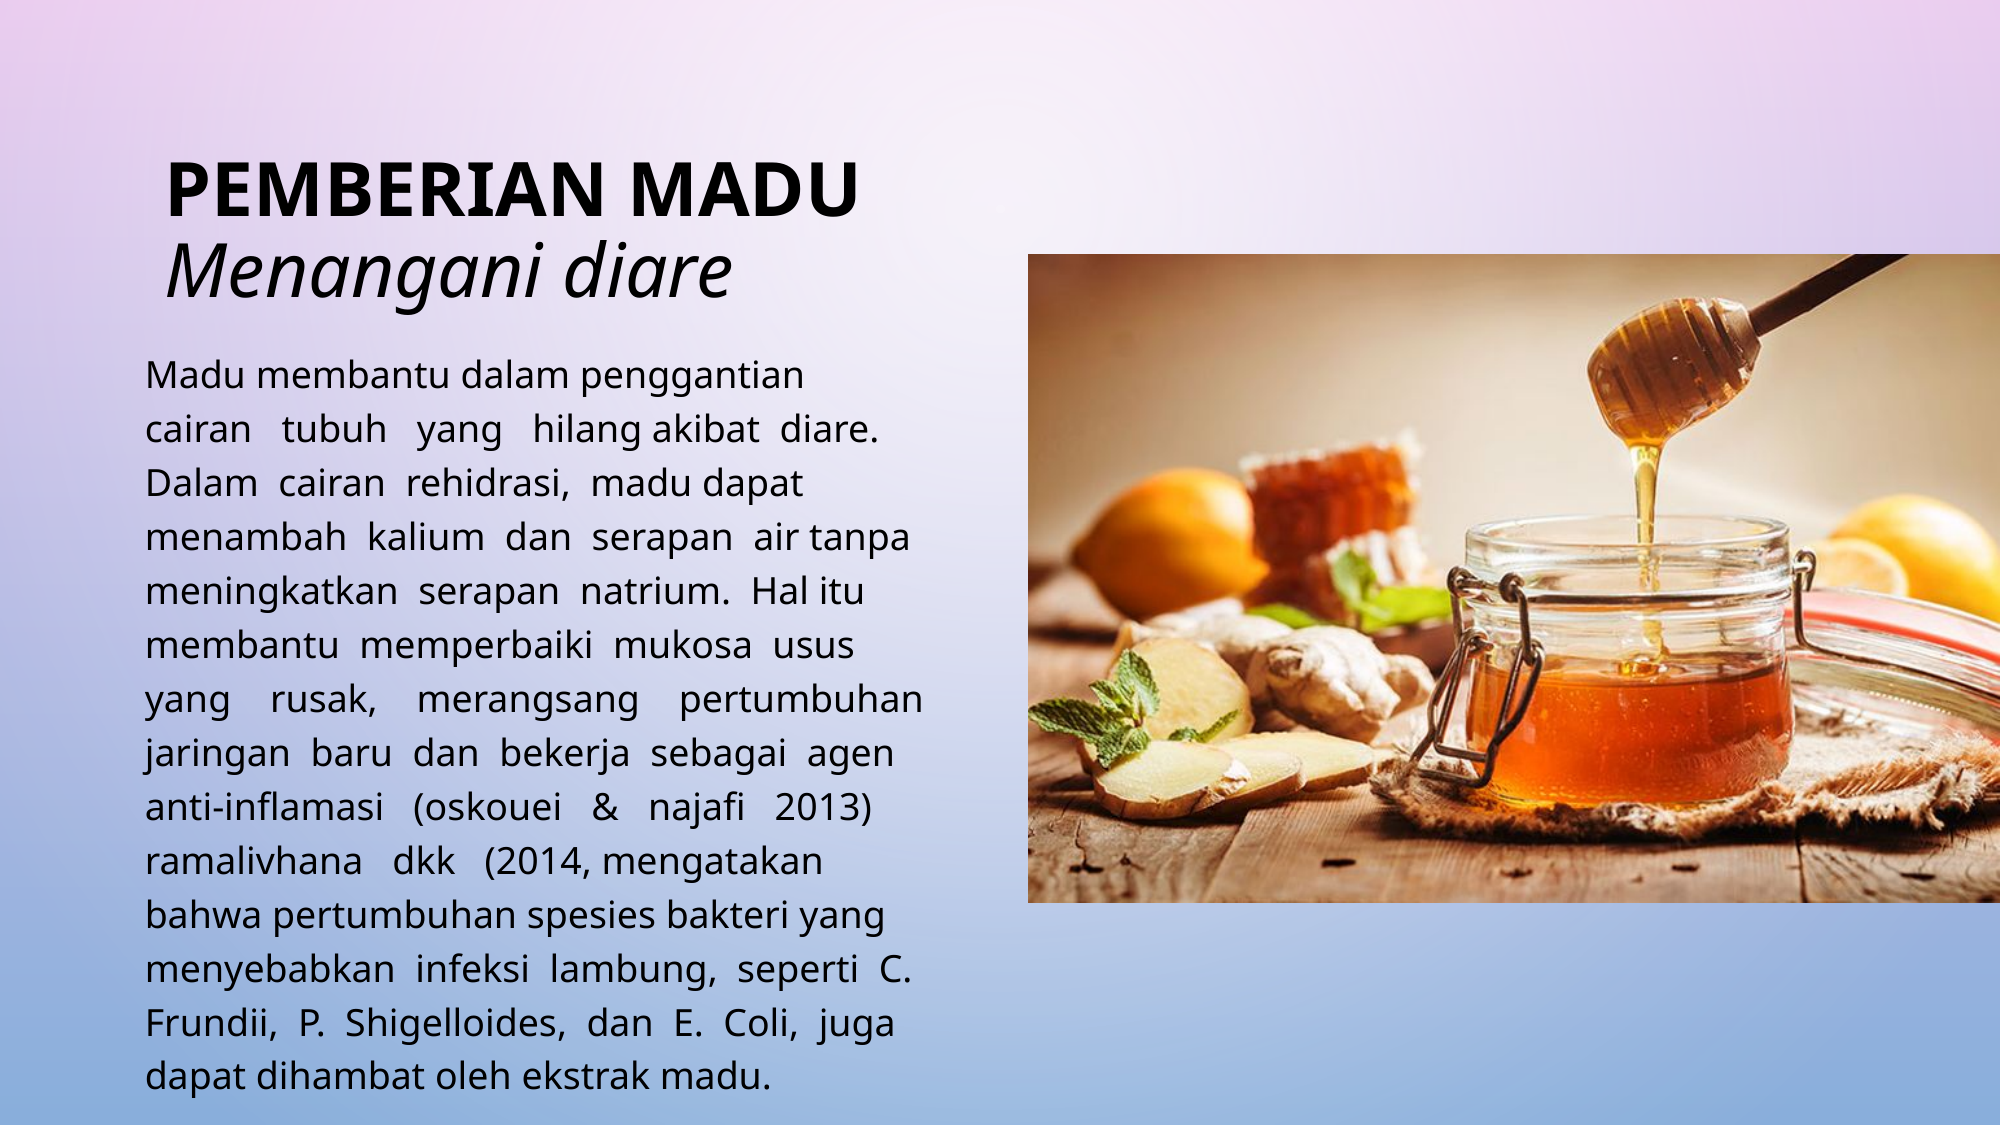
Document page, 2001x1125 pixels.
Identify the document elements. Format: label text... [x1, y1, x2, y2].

picture [1028, 254, 2000, 903]
list Madu membantu dalam penggantian cairan tubuh yang hilang akibat diare. Dalam cairan rehidrasi, madu dapat menambah kalium dan serapan air tanpa meningkatkan serapan natrium. Hal itu membantu memperbaiki mukosa usus yang rusak, merangsang pertumbuhan jaringan baru dan bekerja sebagai agen anti-inflamasi (oskouei & najafi 2013) ramalivhana dkk (2014, mengatakan bahwa pertumbuhan spesies bakteri yang menyebabkan infeksi lambung, seperti C. Frundii, P. Shigelloides, dan E. Coli, juga dapat dihambat oleh ekstrak madu. [129, 334, 954, 1024]
title PEMBERIAN MADU Menangani diare [149, 101, 1851, 364]
text_box Daya Tangkap anak Prasekolah lebih cepat [0, 0, 2000, 615]
